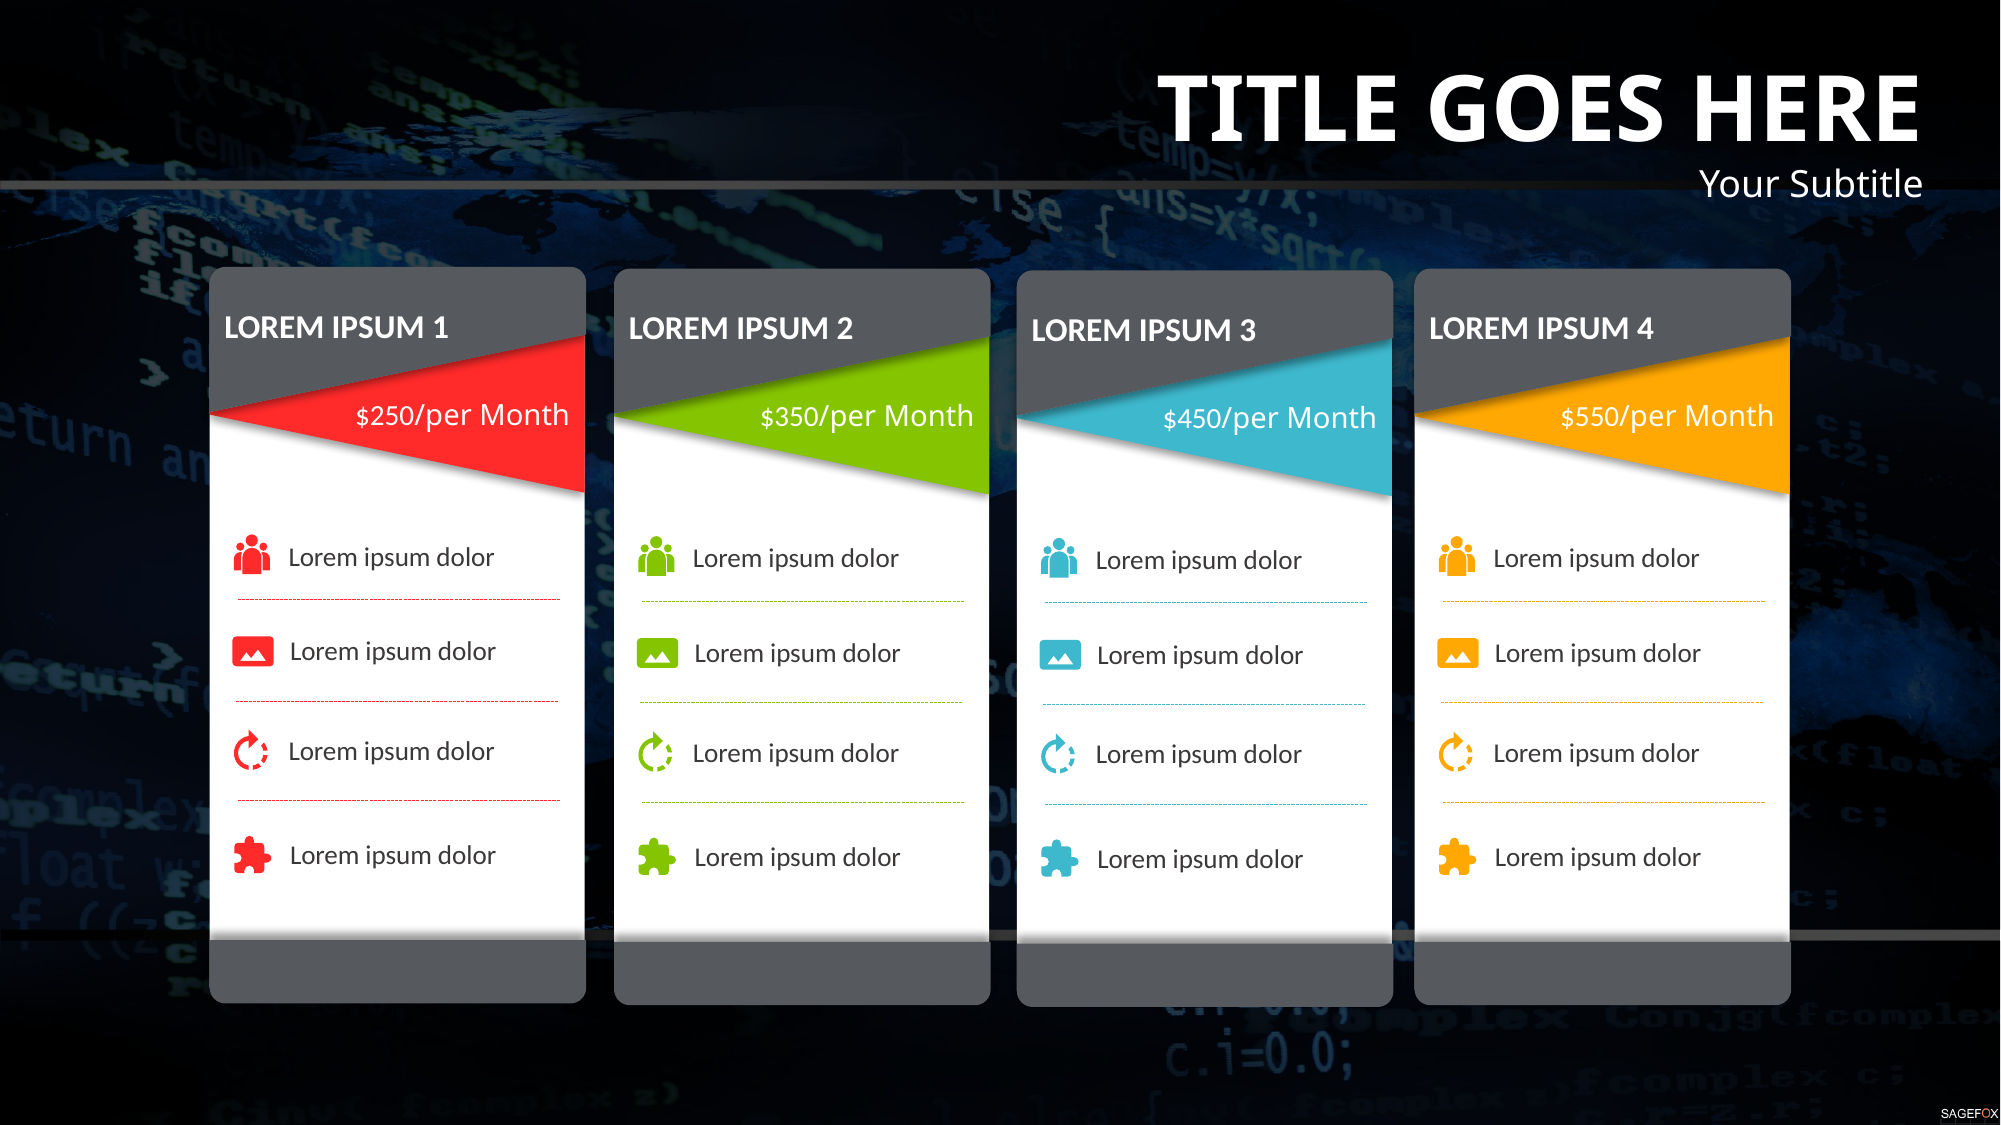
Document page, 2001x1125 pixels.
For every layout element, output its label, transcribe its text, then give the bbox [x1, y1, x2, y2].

text_box Lorem ipsum dolor [679, 627, 991, 676]
text_box [234, 835, 272, 874]
text_box [1413, 940, 1793, 1007]
text_box [665, 744, 673, 753]
text_box Lorem ipsum dolor [1480, 832, 1792, 880]
text_box [1439, 837, 1477, 875]
text_box Lorem ipsum dolor [273, 531, 585, 579]
text_box Lorem ipsum dolor [1478, 727, 1790, 775]
text_box Lorem ipsum dolor [1081, 535, 1392, 583]
text_box [208, 427, 586, 929]
text_box [233, 729, 259, 770]
text_box [665, 756, 673, 766]
text_box [1015, 942, 1395, 1008]
text_box $350/per Month [728, 414, 990, 440]
text_box [1437, 638, 1479, 668]
text_box [208, 939, 588, 1005]
text_box [1068, 758, 1075, 767]
text_box [657, 765, 666, 772]
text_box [209, 266, 587, 412]
text_box TITLE GOES HERE Your Subtitle [1035, 42, 1939, 212]
text_box [225, 412, 586, 494]
text_box [1438, 536, 1475, 576]
text_box Lorem ipsum dolor [1082, 629, 1394, 677]
text_box Lorem ipsum dolor [678, 533, 990, 581]
text_box Lorem ipsum dolor [1478, 533, 1790, 581]
text_box [1413, 428, 1791, 931]
text_box [232, 636, 274, 667]
text_box [1041, 733, 1066, 774]
picture [0, 0, 2001, 1125]
text_box Lorem ipsum dolor [678, 727, 990, 775]
text_box $450/per Month [1131, 416, 1392, 442]
text_box $250/per Month [323, 412, 585, 439]
text_box [233, 534, 270, 575]
text_box Lorem ipsum dolor [275, 626, 587, 674]
text_box [613, 428, 991, 930]
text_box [614, 268, 991, 414]
text_box Lorem ipsum dolor [275, 830, 587, 878]
text_box Lorem ipsum dolor [273, 725, 585, 773]
text_box [1466, 756, 1473, 766]
text_box [1060, 766, 1069, 774]
text_box [638, 536, 675, 576]
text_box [1414, 268, 1792, 414]
text_box [261, 742, 268, 751]
text_box [613, 940, 992, 1007]
text_box [638, 731, 663, 772]
text_box [1037, 416, 1393, 498]
text_box [1435, 414, 1791, 496]
text_box [1438, 731, 1464, 772]
text_box $550/per Month [1528, 414, 1790, 440]
text_box [1015, 429, 1393, 932]
text_box [1041, 537, 1078, 578]
text_box Lorem ipsum dolor [1081, 729, 1392, 777]
text_box [1039, 639, 1081, 670]
text_box [261, 755, 268, 764]
text_box [1457, 765, 1467, 772]
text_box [1016, 270, 1394, 416]
text_box [636, 638, 679, 668]
text_box [1041, 839, 1079, 877]
text_box [1466, 744, 1473, 753]
text_box Lorem ipsum dolor [1480, 627, 1792, 676]
text_box Lorem ipsum dolor [1082, 834, 1394, 882]
text_box [638, 837, 676, 875]
text_box [252, 763, 262, 770]
text_box [1068, 746, 1075, 755]
text_box [634, 414, 991, 496]
text_box Lorem ipsum dolor [679, 832, 991, 880]
